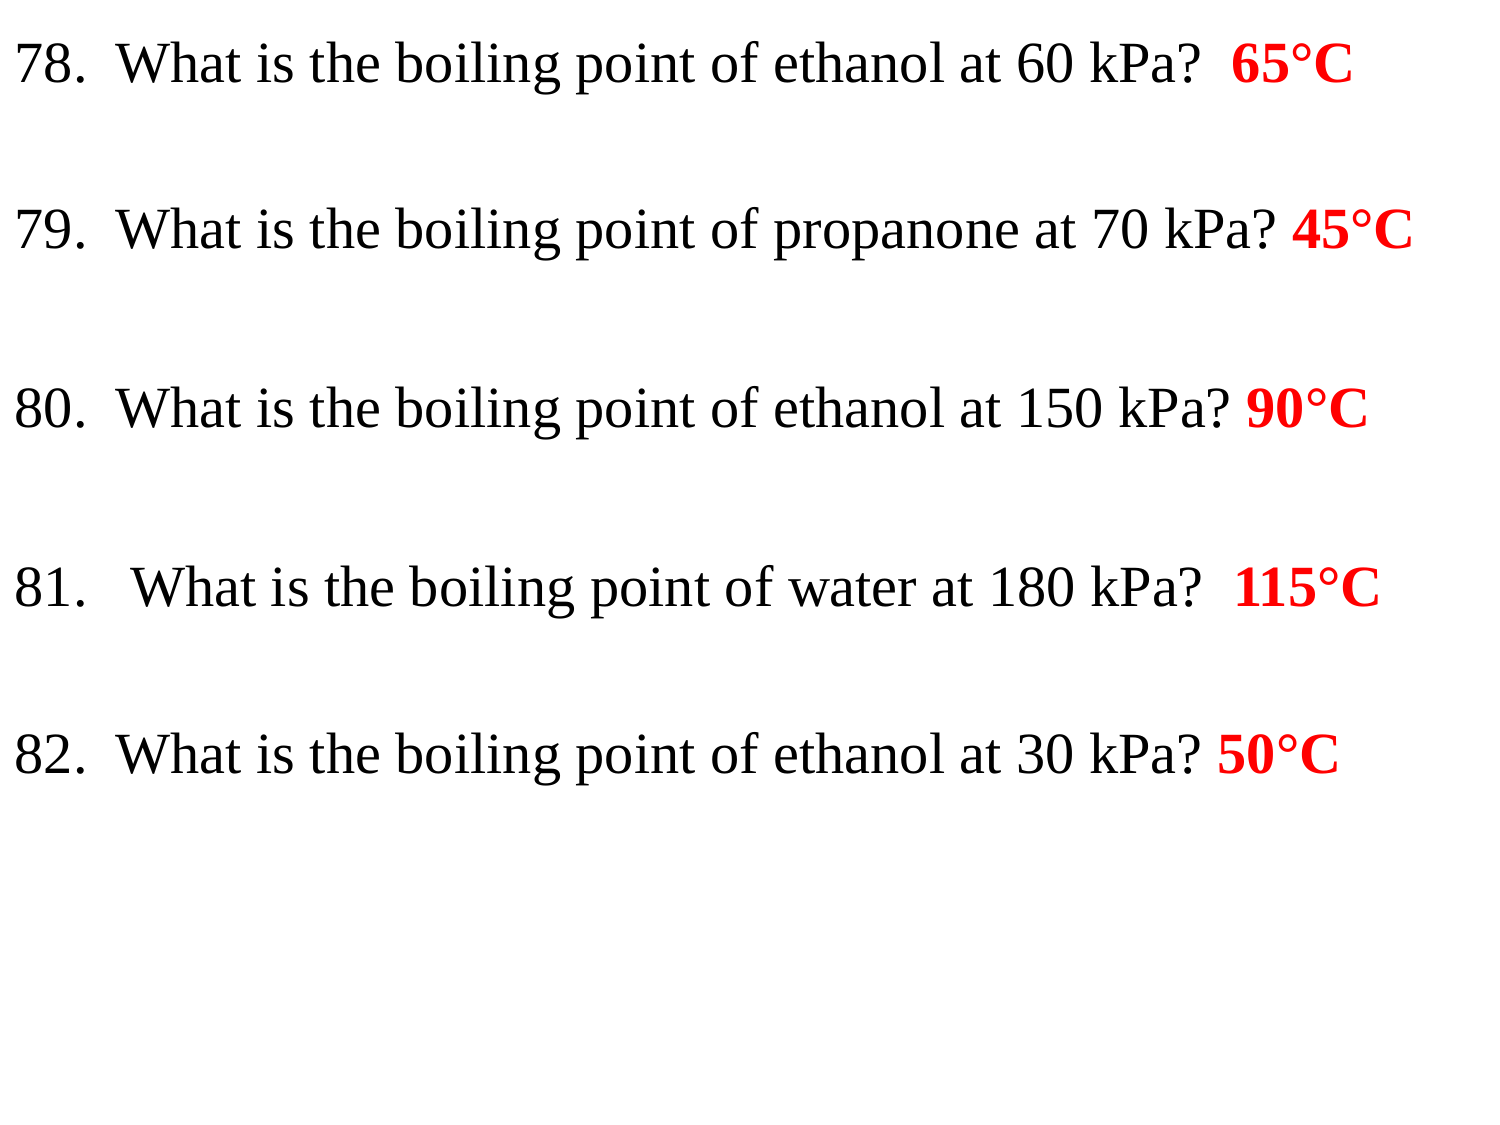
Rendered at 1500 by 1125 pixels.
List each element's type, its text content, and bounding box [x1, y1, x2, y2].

text_box 78. What is the boiling point of ethanol at 60 kPa? 65°C5°C 79. What is the boiling point of propanone at 70 kPa? 45°C C 80. What is the boiling point of ethanol at 150 kPa? 90°C90° C 81. What is the boiling point of water at 180 kPa? 115°C 11 82. What is the boiling point of ethanol at 30 kPa? 50°C0°C [0, 3, 1500, 792]
